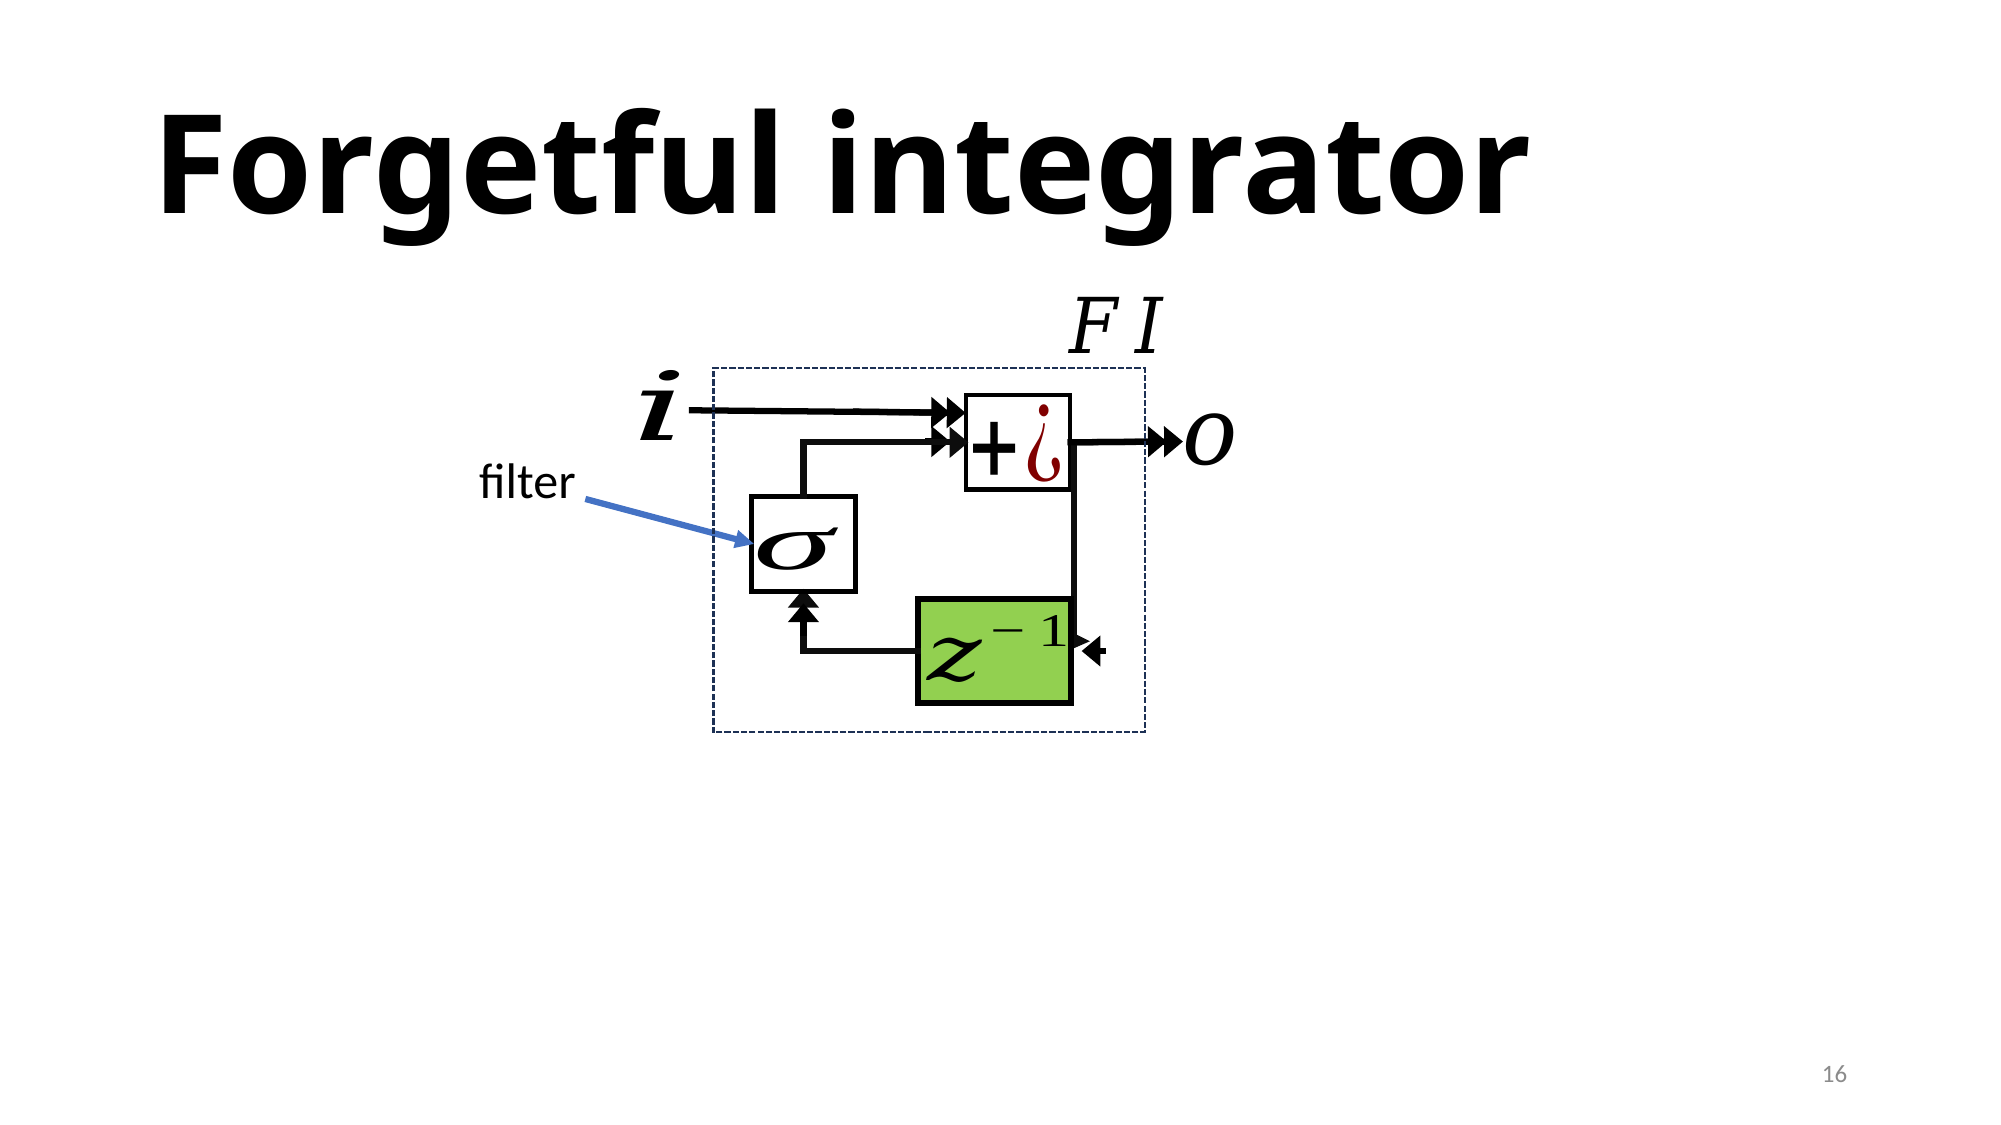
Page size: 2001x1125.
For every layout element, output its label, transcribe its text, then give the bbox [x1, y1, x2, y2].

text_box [803, 588, 922, 652]
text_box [857, 388, 915, 554]
slide_number 16 [1798, 1042, 1863, 1103]
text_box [585, 498, 754, 544]
text_box [712, 367, 1146, 733]
text_box filter [464, 441, 591, 517]
title Forgetful integrator [137, 59, 1863, 278]
